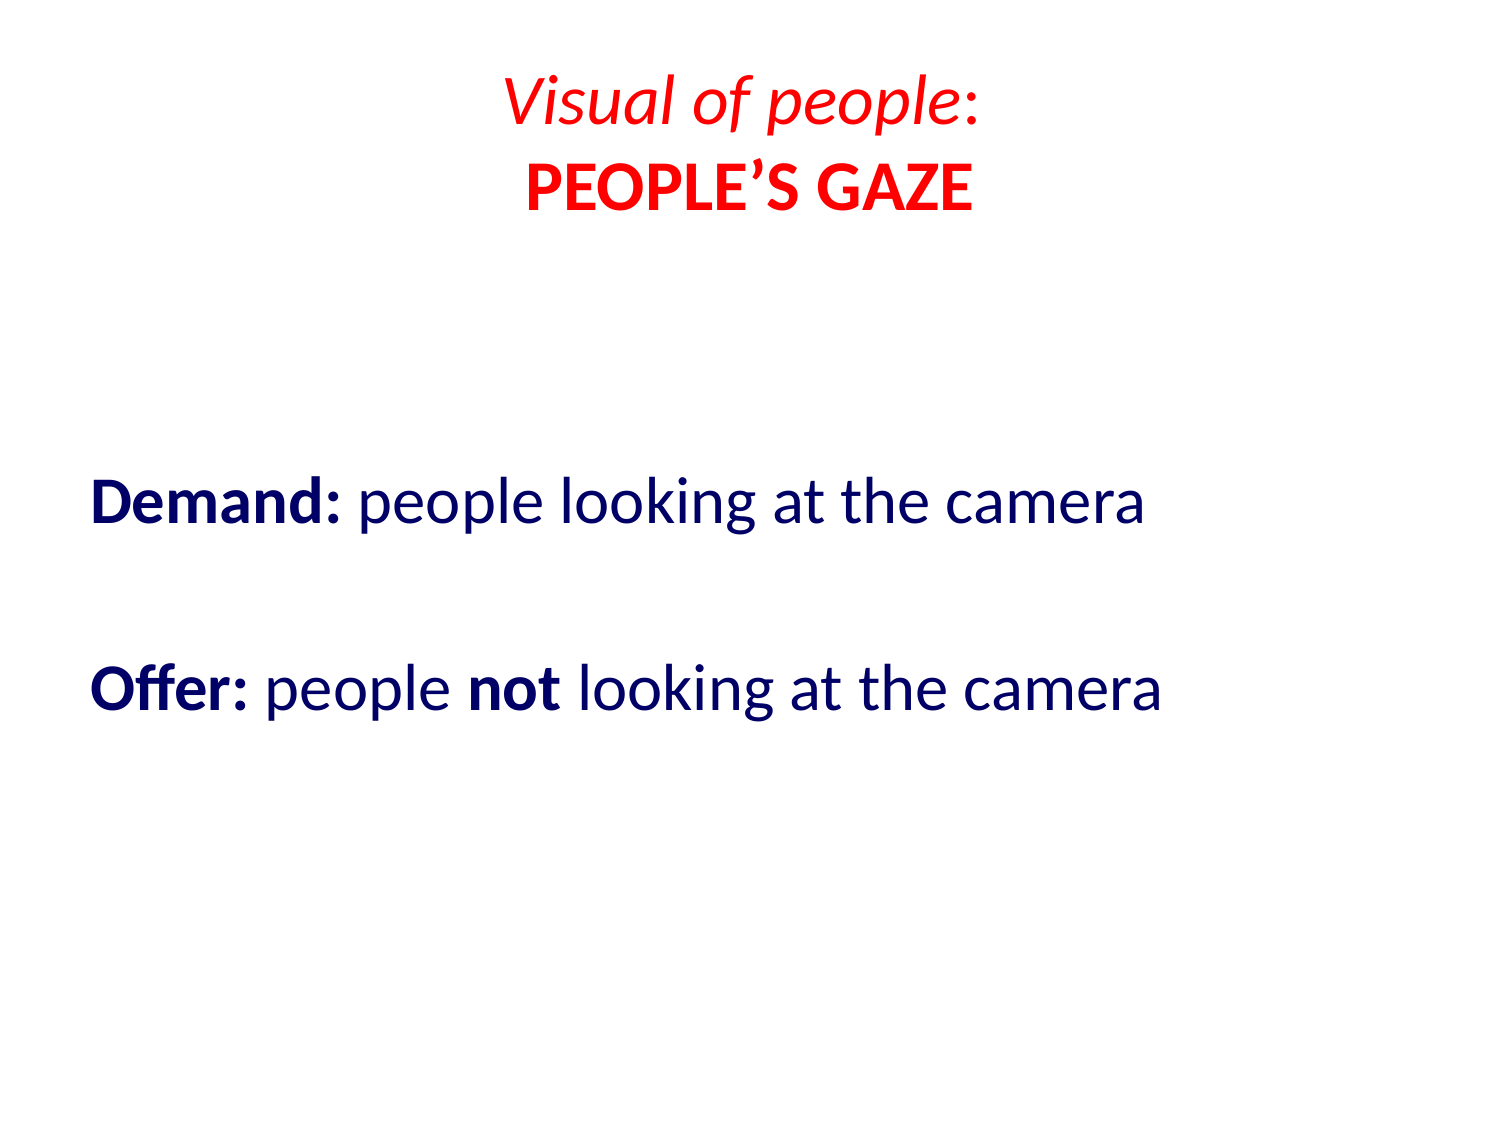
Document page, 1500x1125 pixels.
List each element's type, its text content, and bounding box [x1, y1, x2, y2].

title Visual of people: PEOPLE’S GAZE [75, 45, 1425, 233]
list Demand: people looking at the camera Offer: people not looking at the camera [75, 262, 1425, 1005]
